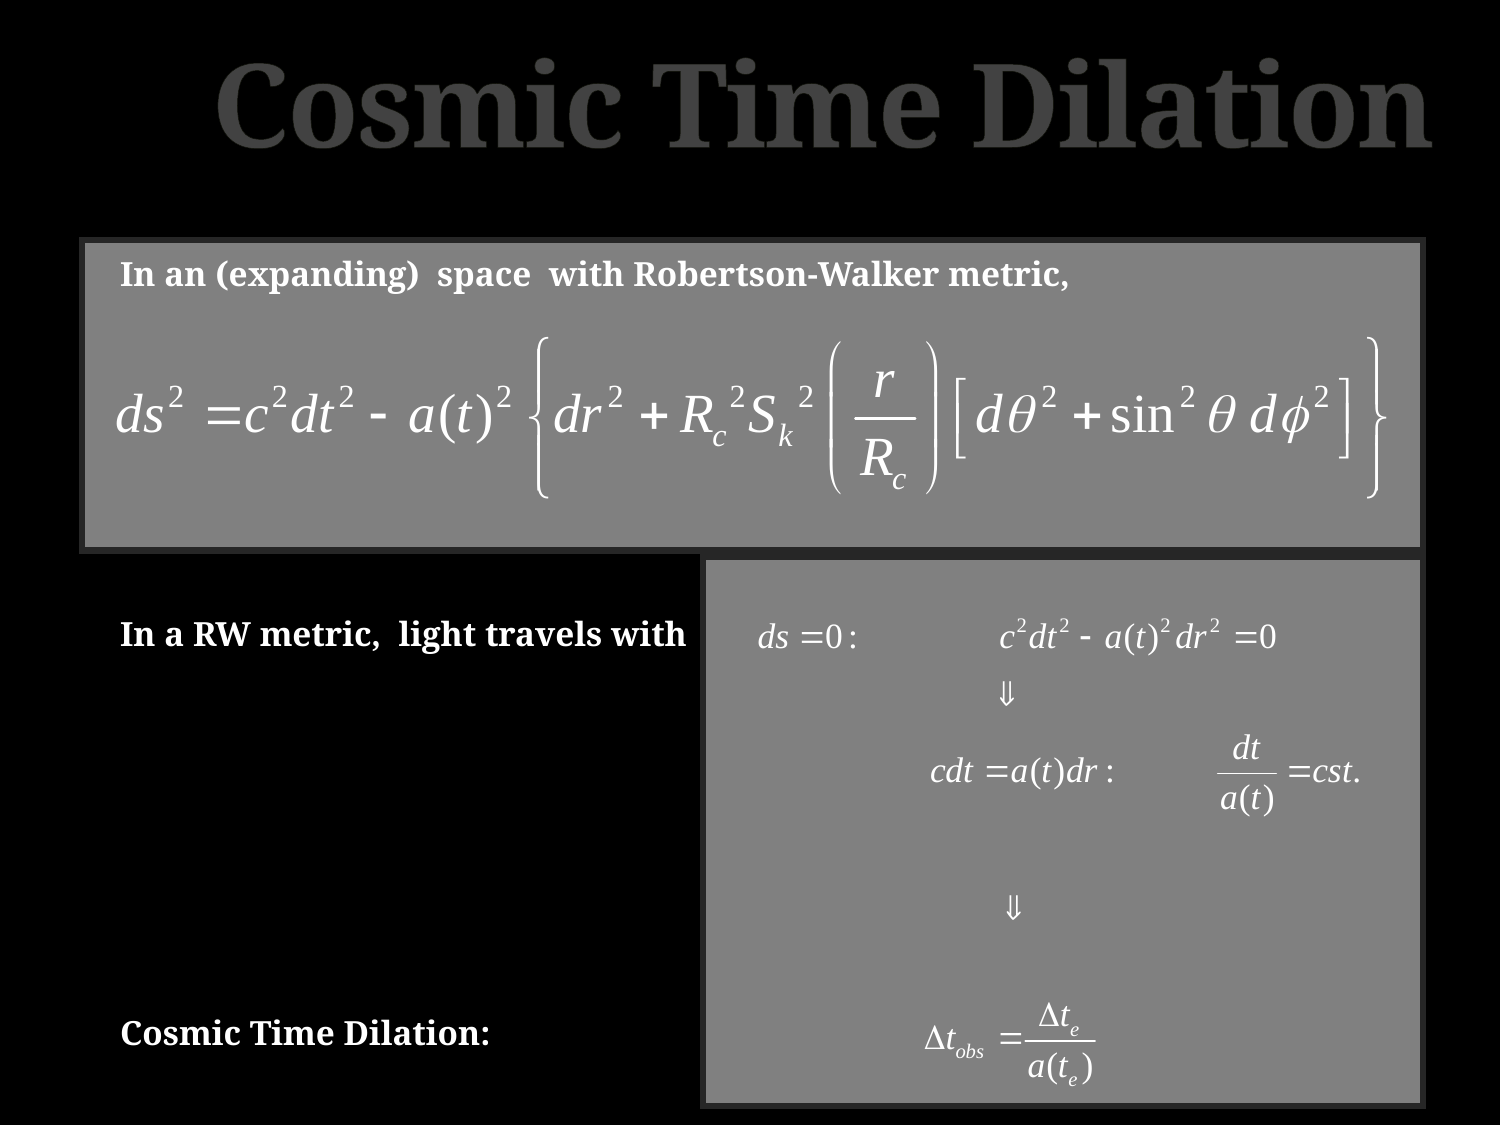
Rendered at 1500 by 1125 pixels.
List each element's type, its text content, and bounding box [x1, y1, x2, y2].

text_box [754, 612, 1365, 1094]
text_box [81, 239, 1424, 551]
text_box In an (expanding) space with Robertson-Walker metric, In a RW metric, light travels with Cosmic Time Dilation: [105, 246, 1477, 1125]
text_box Cosmic Time Dilation [0, 0, 1500, 179]
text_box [109, 328, 1400, 510]
